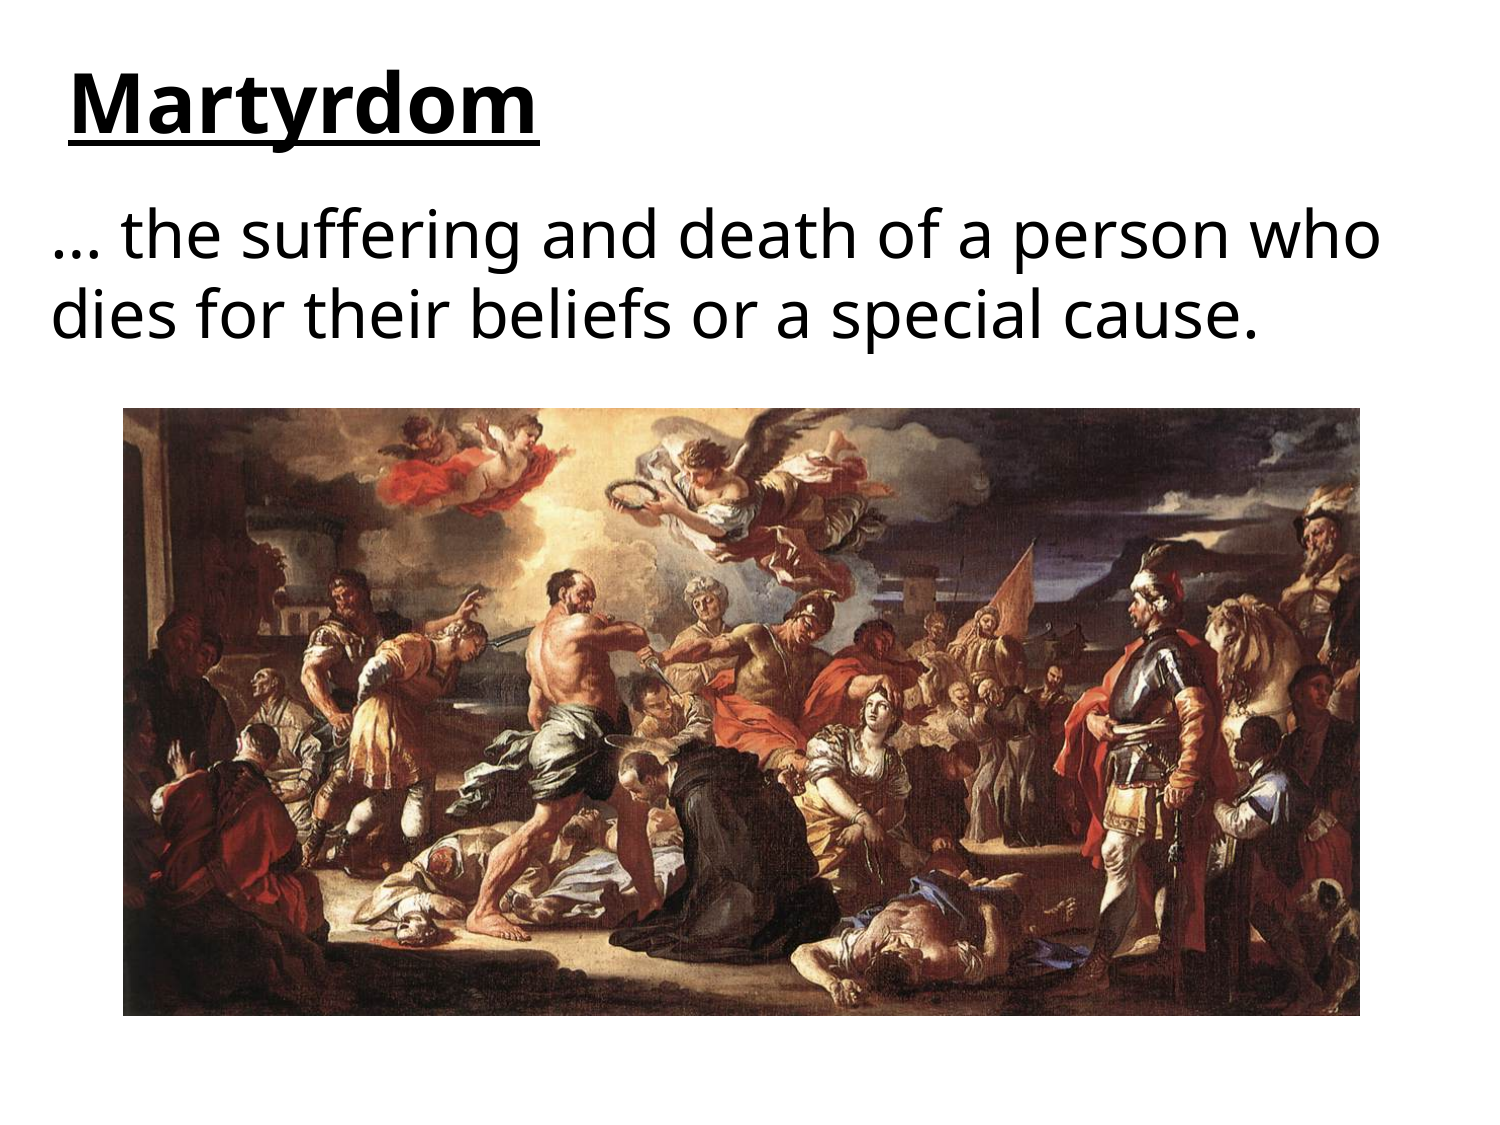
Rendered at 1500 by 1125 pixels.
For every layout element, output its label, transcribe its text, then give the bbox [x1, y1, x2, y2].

text_box Martyrdom [53, 42, 1447, 158]
text_box … the suffering and death of a person who dies for their beliefs or a special cause. [35, 184, 1471, 360]
picture [123, 408, 1361, 1016]
